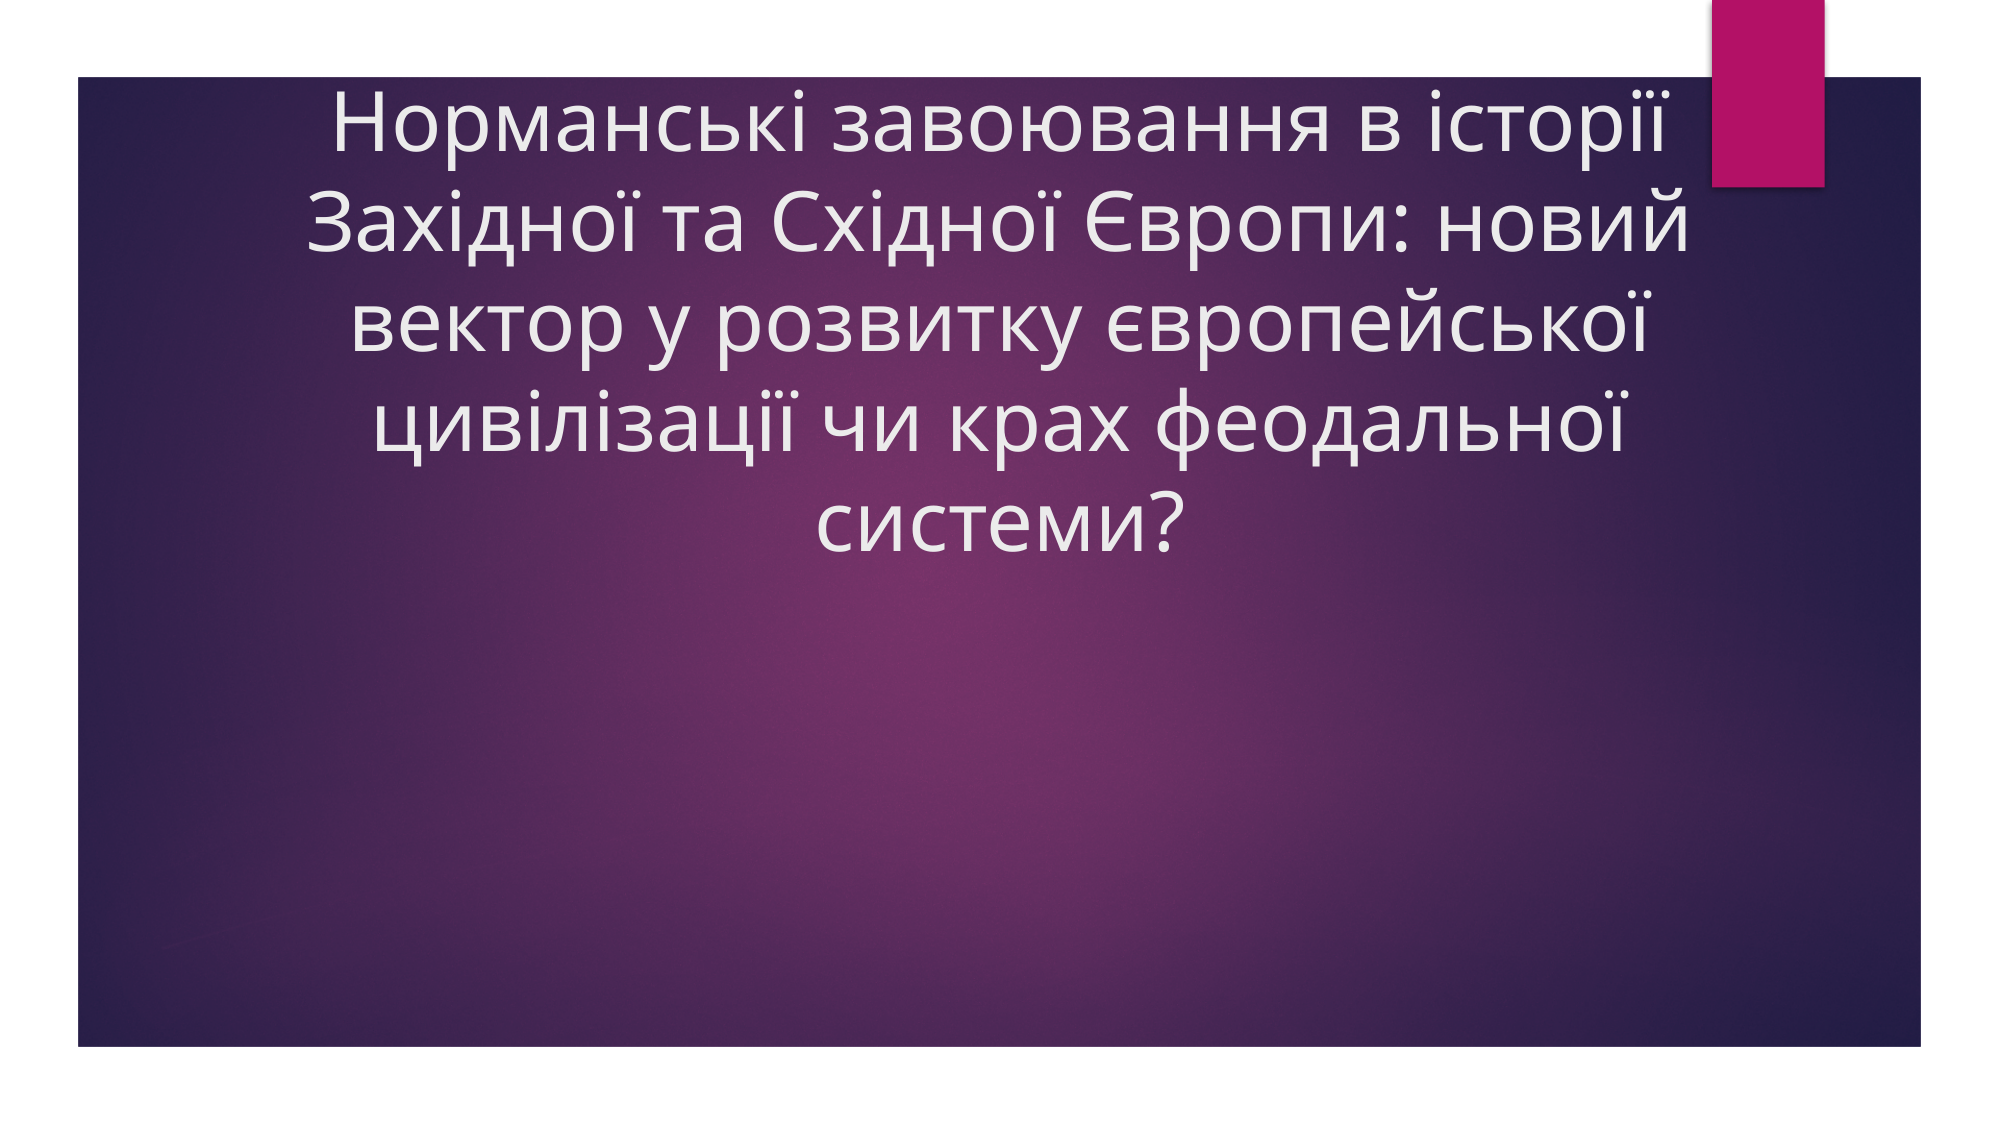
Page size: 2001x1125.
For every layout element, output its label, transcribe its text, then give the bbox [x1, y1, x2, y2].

title Норманські завоювання в історії Західної та Східної Європи: новий вектор у розвитку європейської цивілізації чи крах феодальної системи? [249, 40, 1750, 576]
